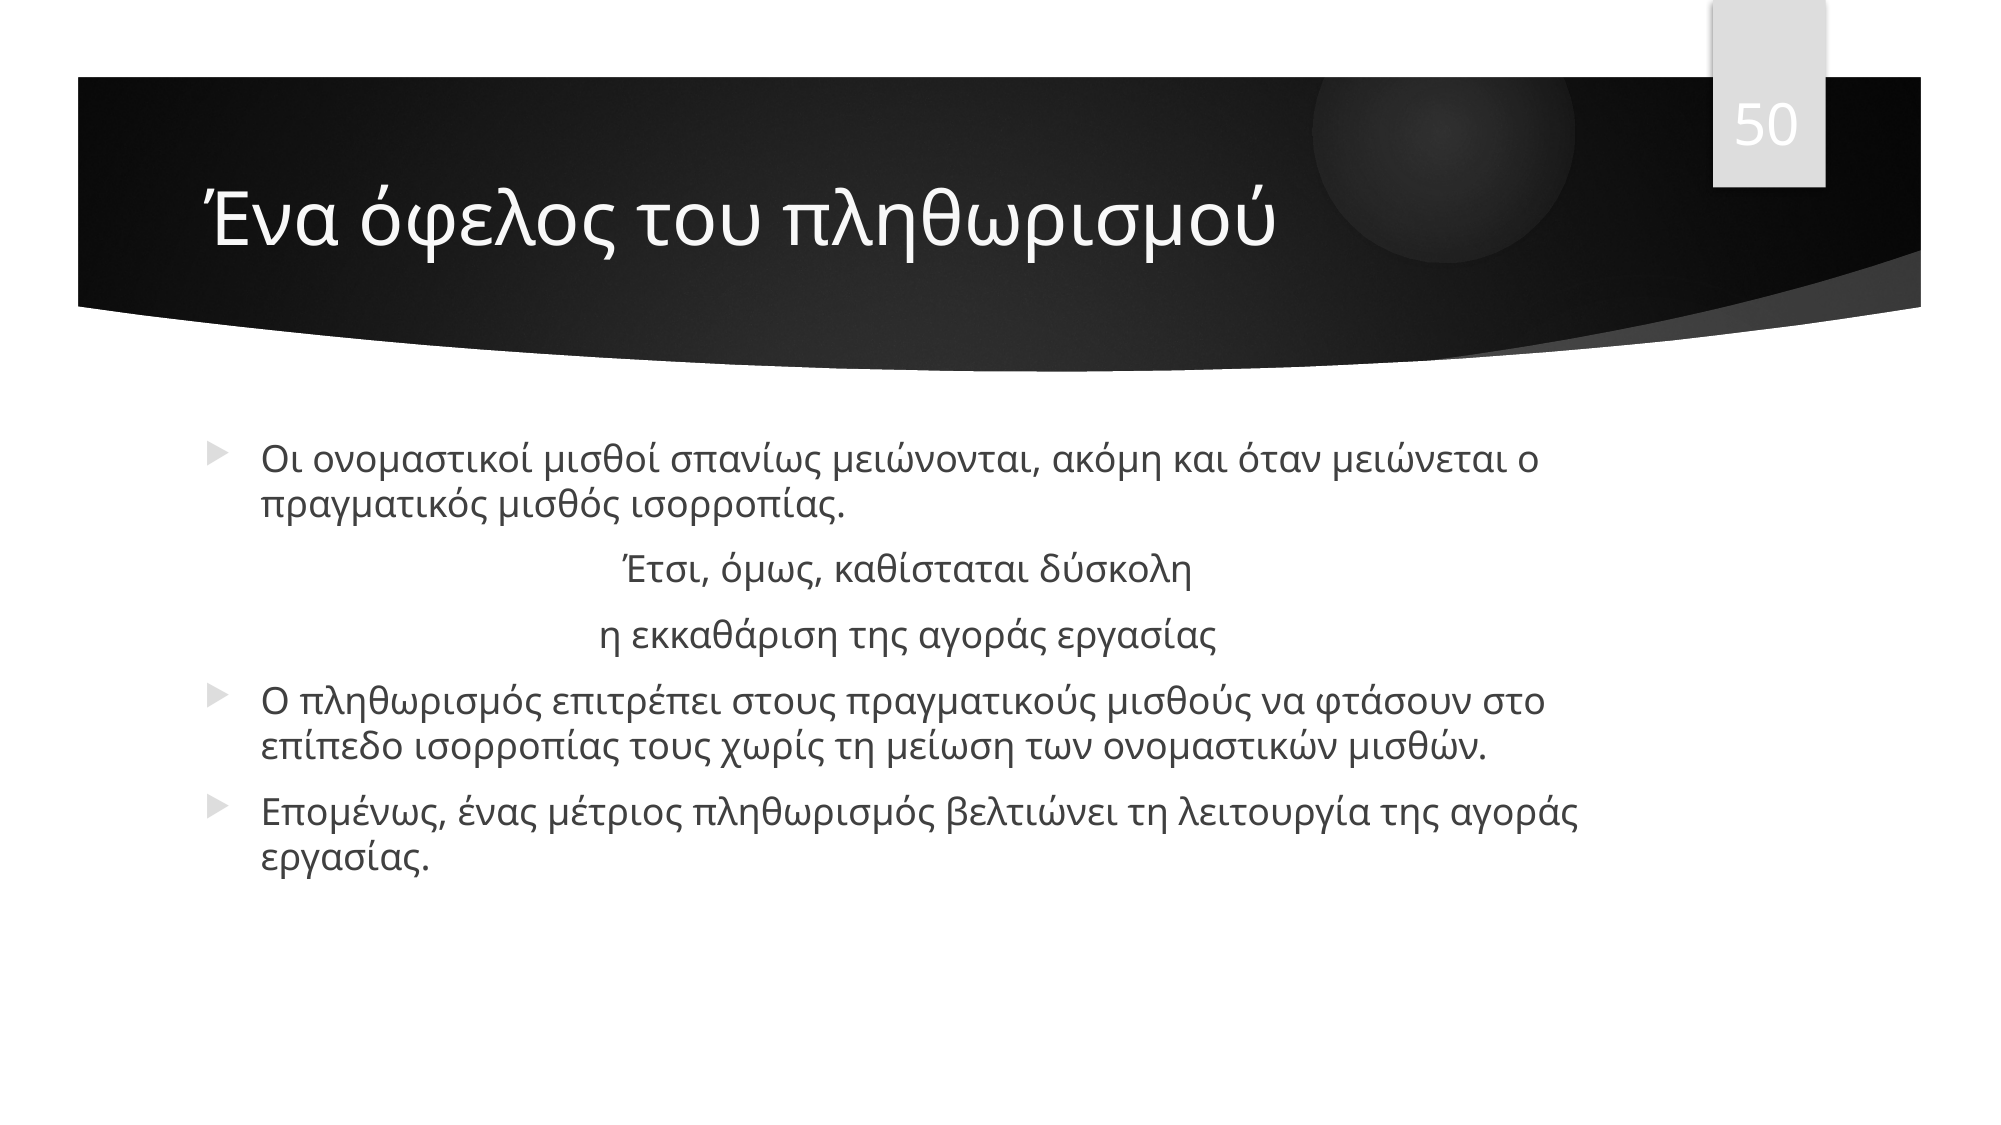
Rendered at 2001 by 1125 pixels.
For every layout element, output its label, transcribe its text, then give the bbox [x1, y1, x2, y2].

slide_number 50 [1698, 48, 1836, 175]
list Οι ονομαστικοί μισθοί σπανίως μειώνονται, ακόμη και όταν μειώνεται ο πραγματικός μισθός ισορροπίας. Έτσι, όμως, καθίσταται δύσκολη η εκκαθάριση της αγοράς εργασίας Ο πληθωρισμός επιτρέπει στους πραγματικούς μισθούς να φτάσουν στο επίπεδο ισορροπίας τους χωρίς τη μείωση των ονομαστικών μισθών. Επομένως, ένας μέτριος πληθωρισμός βελτιώνει τη λειτουργία της αγοράς εργασίας. [189, 427, 1627, 988]
title Ένα όφελος του πληθωρισμού [189, 155, 1627, 275]
